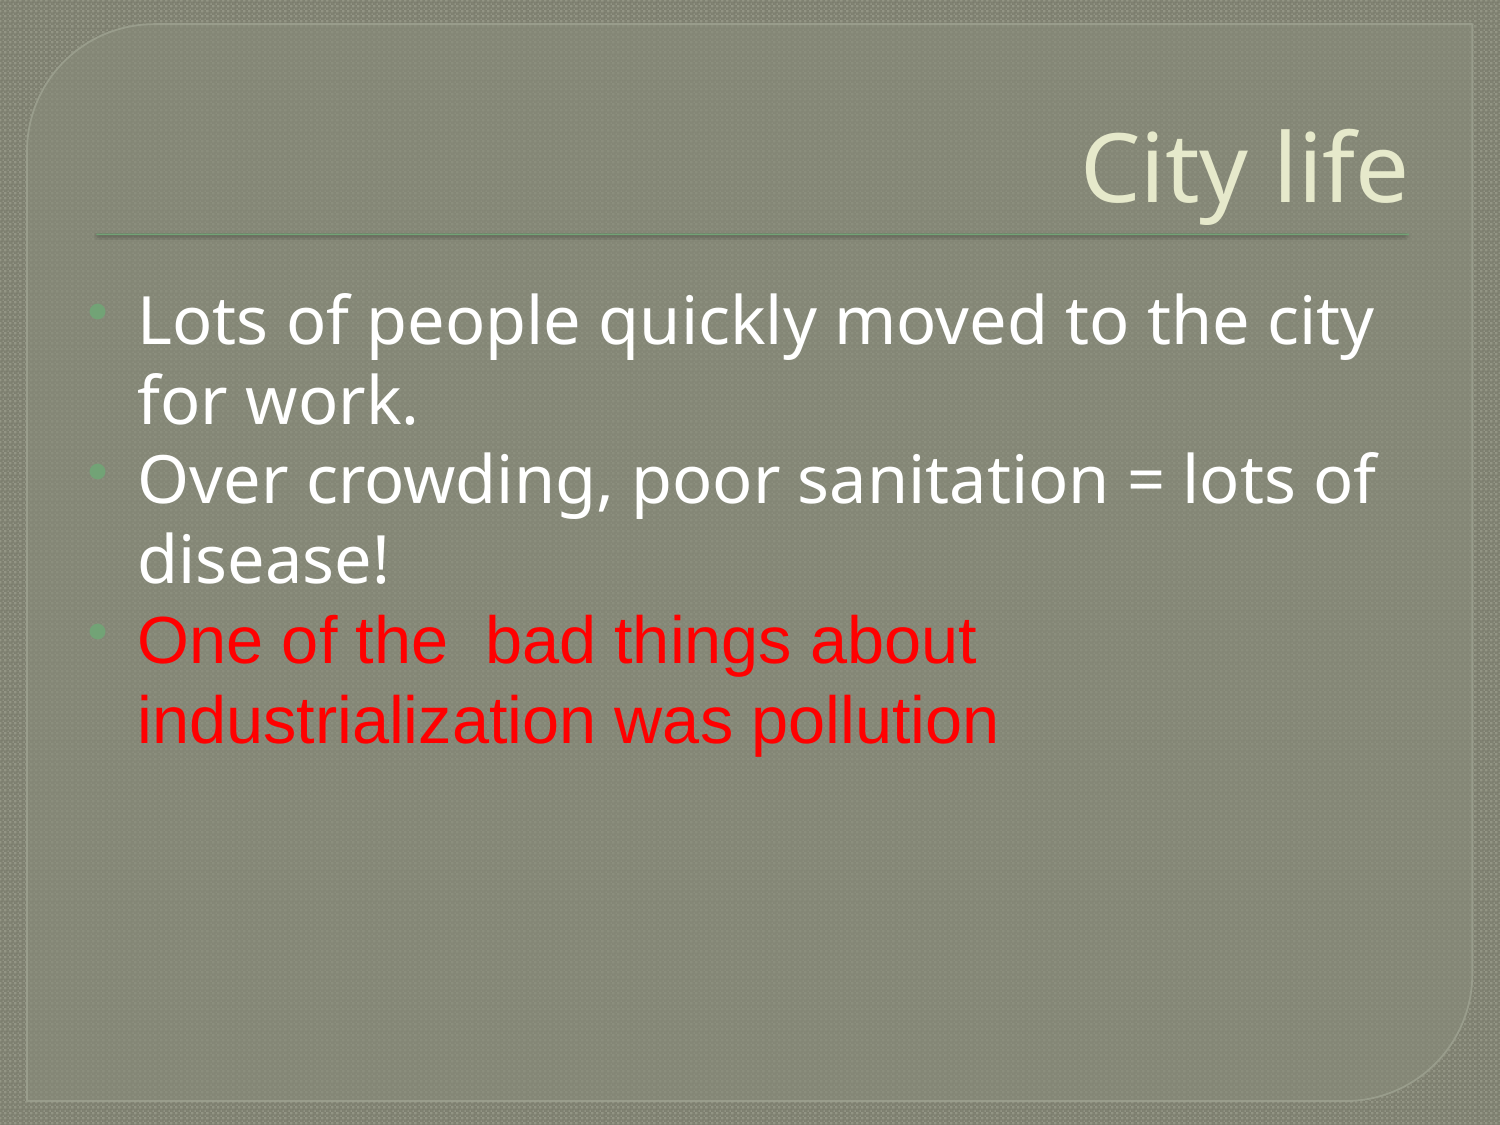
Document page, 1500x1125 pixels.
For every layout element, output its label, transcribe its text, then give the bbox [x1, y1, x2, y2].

list Lots of people quickly moved to the city for work. Over crowding, poor sanitation = lots of disease! One of the bad things about industrialization was pollution [75, 270, 1425, 1013]
title City life [75, 41, 1425, 230]
